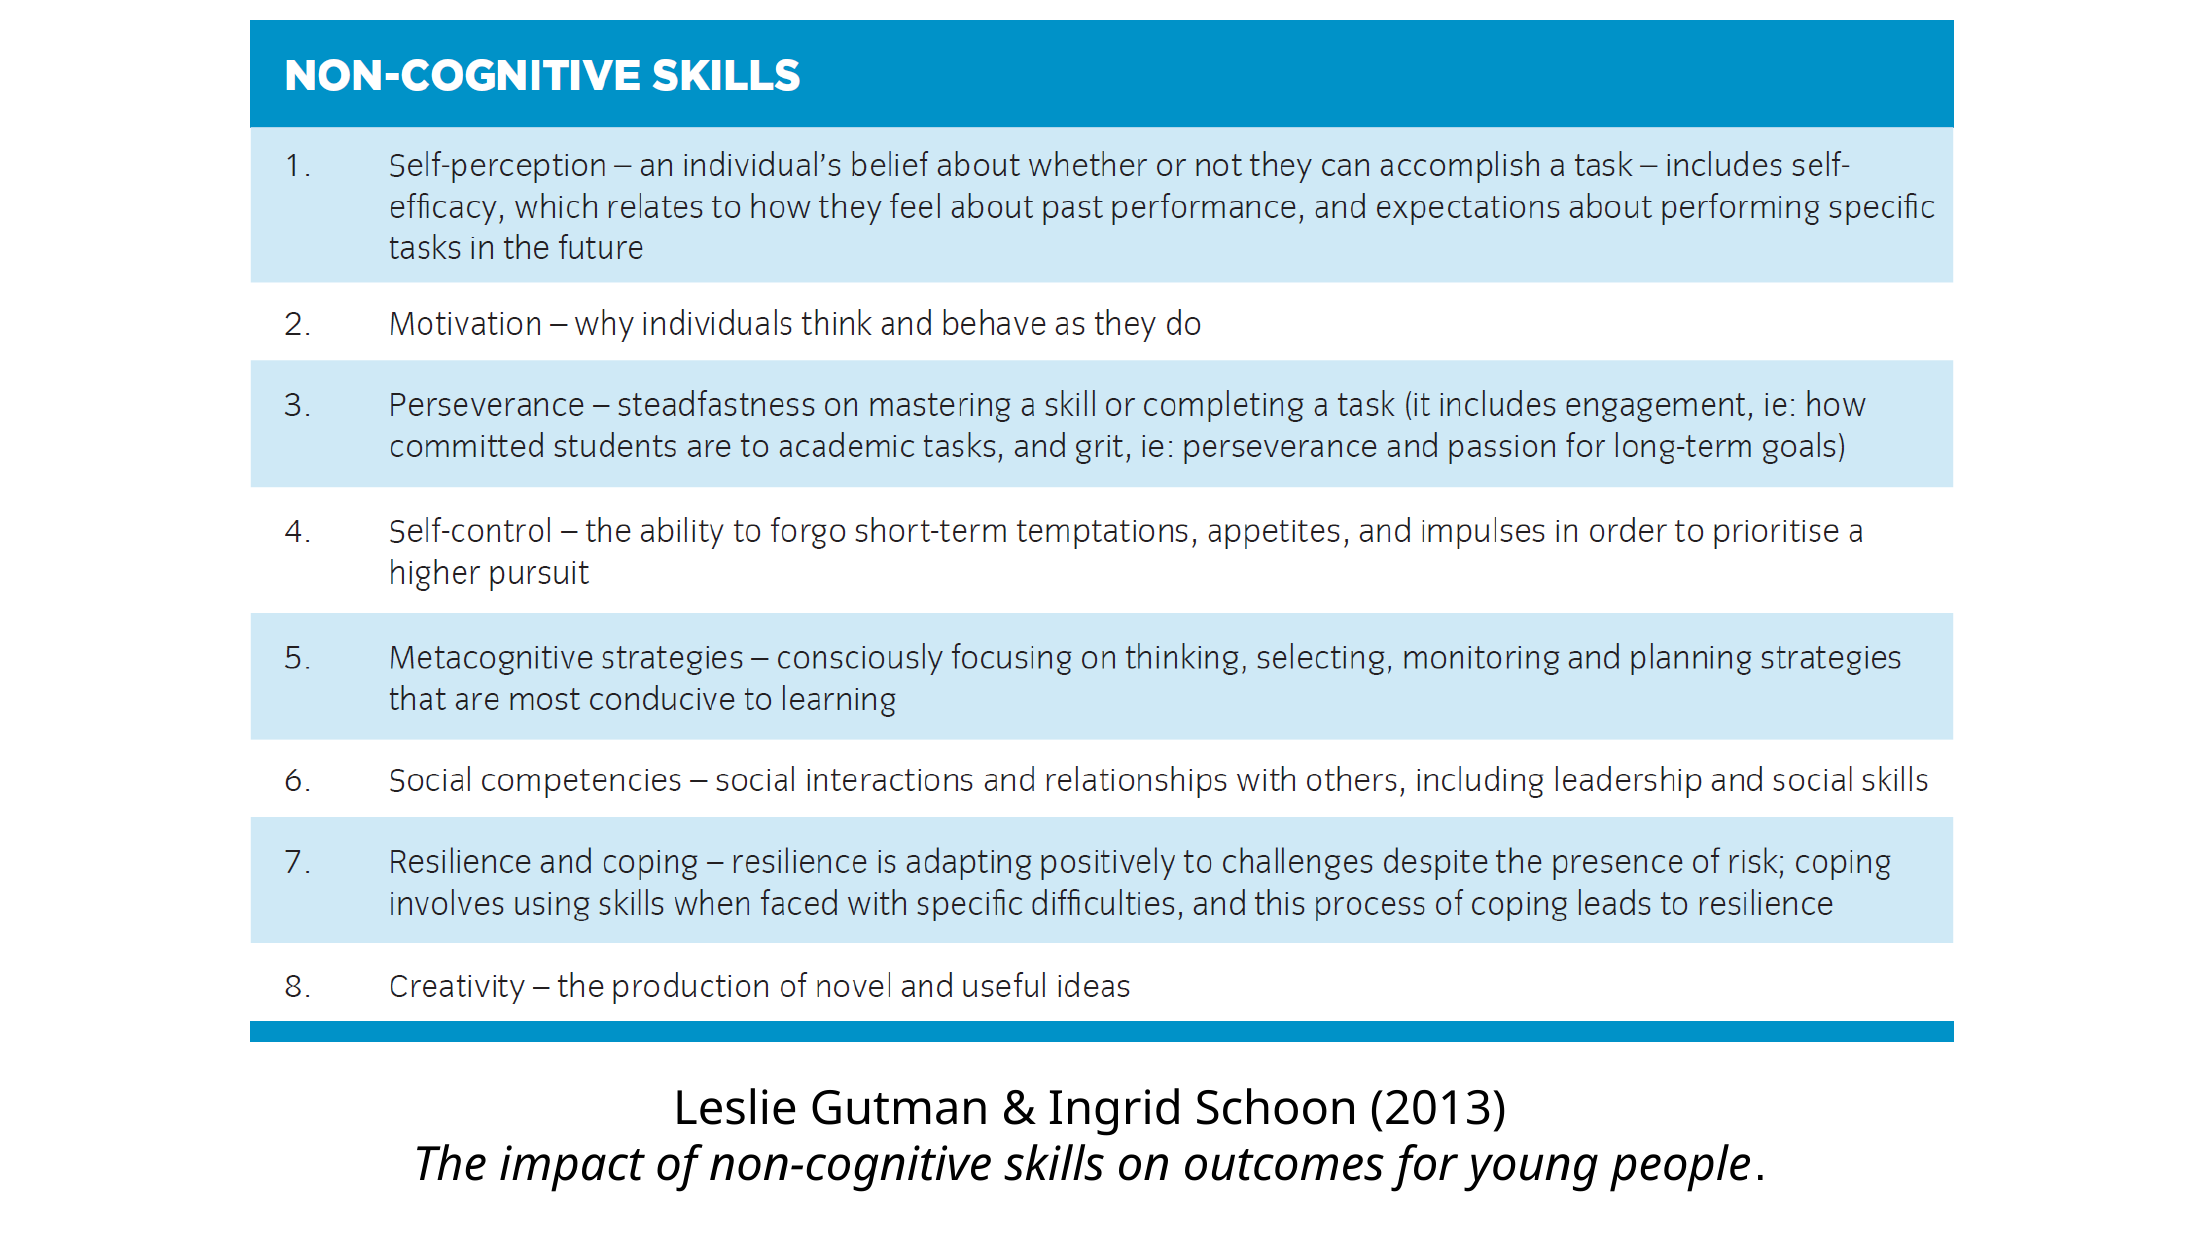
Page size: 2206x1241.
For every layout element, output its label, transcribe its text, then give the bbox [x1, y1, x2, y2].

text_box Leslie Gutman & Ingrid Schoon (2013) The impact of non-cognitive skills on outcomes for young people. [398, 1069, 1795, 1198]
picture [222, 0, 1971, 1058]
